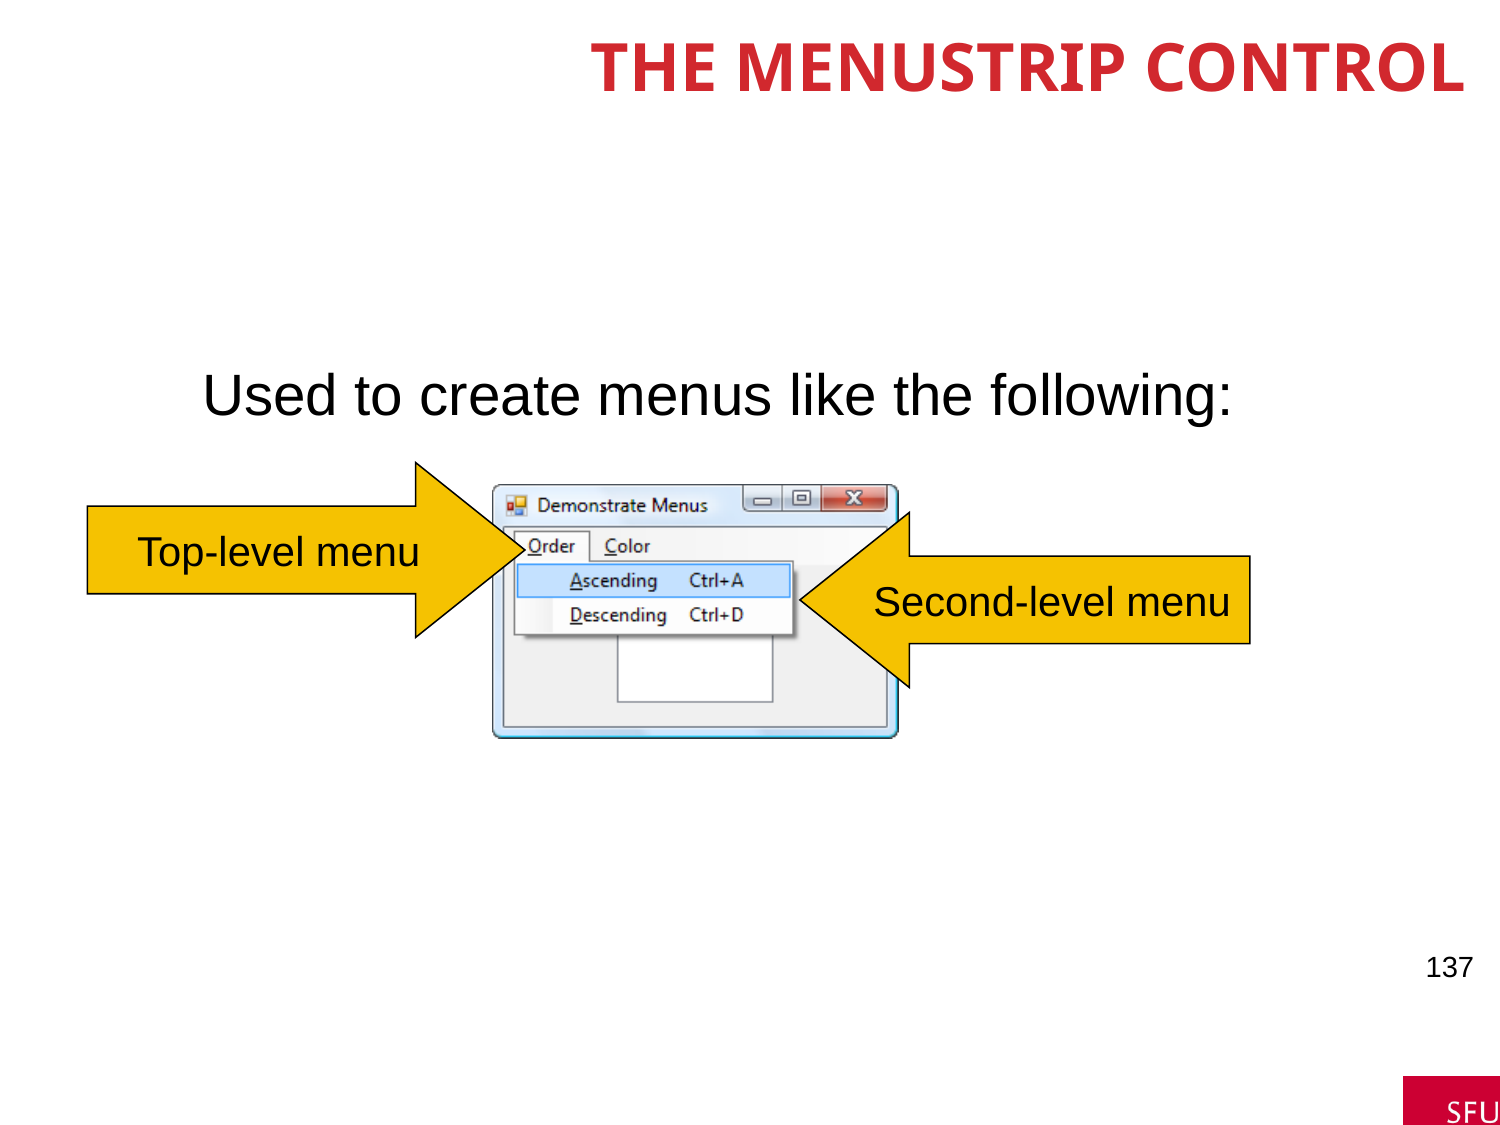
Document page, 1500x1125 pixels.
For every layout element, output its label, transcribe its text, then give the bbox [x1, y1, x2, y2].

text_box Top-level menu [87, 462, 486, 638]
text_box Second-level menu [906, 512, 1250, 688]
text_box Used to create menus like the following: [162, 350, 1275, 435]
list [492, 483, 900, 740]
slide_number 137 [1400, 940, 1500, 1026]
picture [1403, 1076, 1500, 1125]
title The MenuStrip Control [24, 20, 1483, 113]
